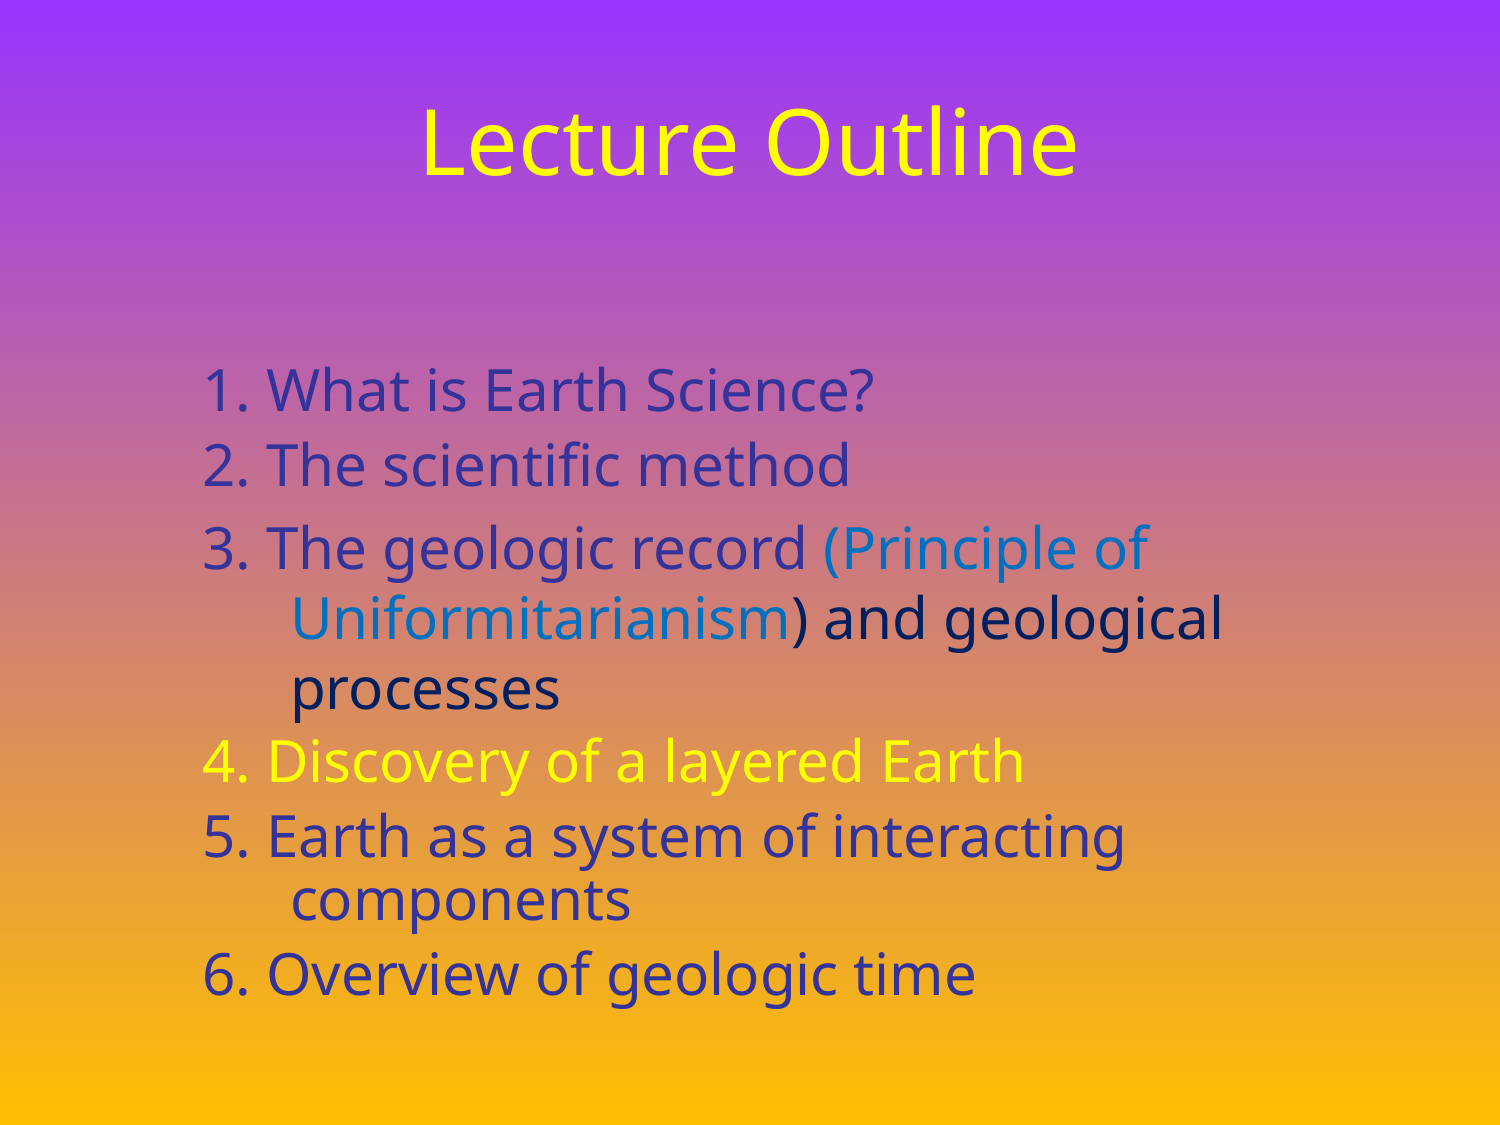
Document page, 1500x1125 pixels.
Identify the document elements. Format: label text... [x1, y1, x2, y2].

title Lecture Outline [74, 44, 1426, 233]
list 1. What is Earth Science? 2. The scientific method 3. The geologic record (Principle of Uniformitarianism) and geological processes 4. Discovery of a layered Earth 5. Earth as a system of interacting components 6. Overview of geologic time [112, 262, 1388, 938]
